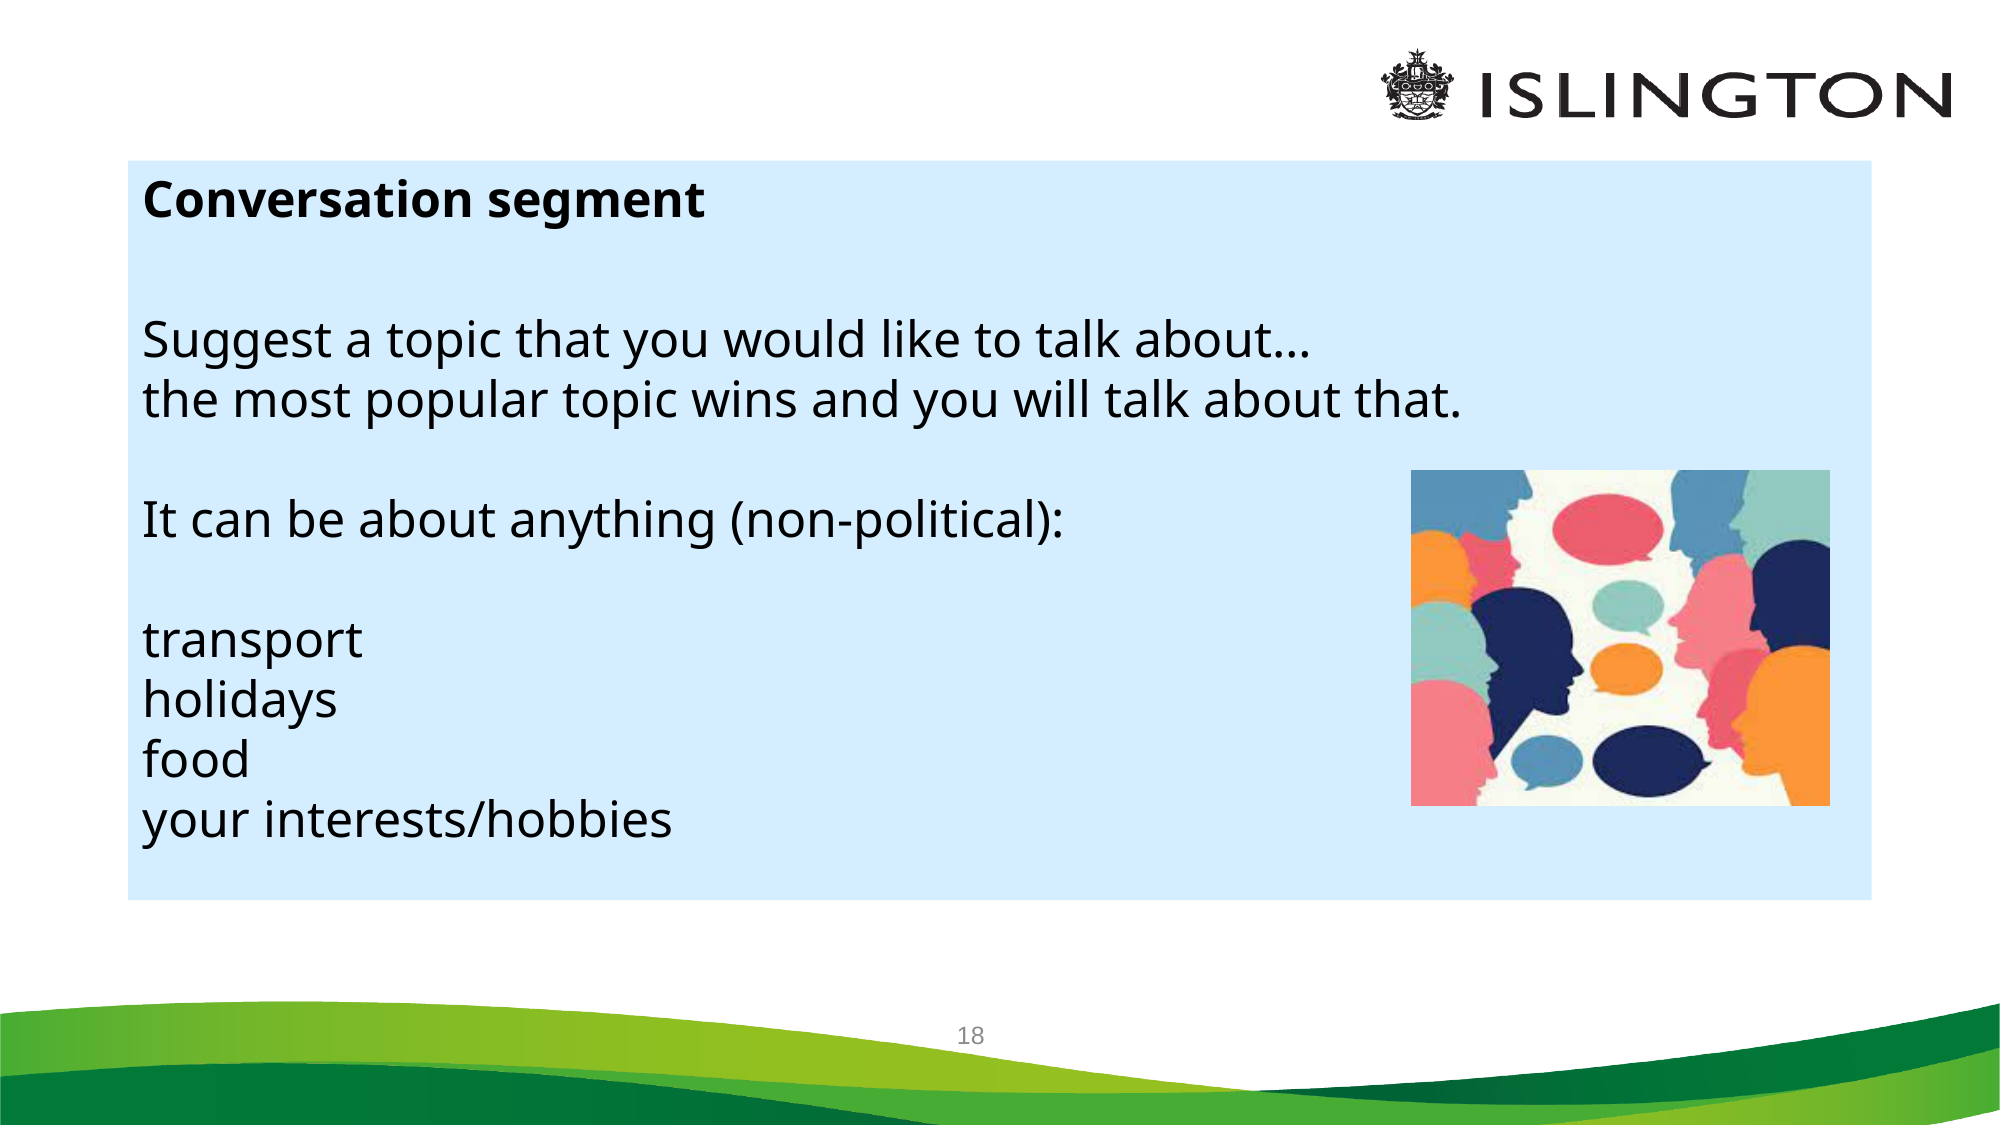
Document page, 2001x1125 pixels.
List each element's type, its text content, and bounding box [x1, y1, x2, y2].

slide_number 18 [883, 1004, 1059, 1065]
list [1411, 470, 1830, 806]
text_box Conversation segment Suggest a topic that you would like to talk about… the most popular topic wins and you will talk about that. It can be about anything (non-political): transport holidays food your interests/hobbies [128, 160, 1872, 901]
picture [1381, 48, 1951, 120]
picture [0, 1001, 2000, 1125]
